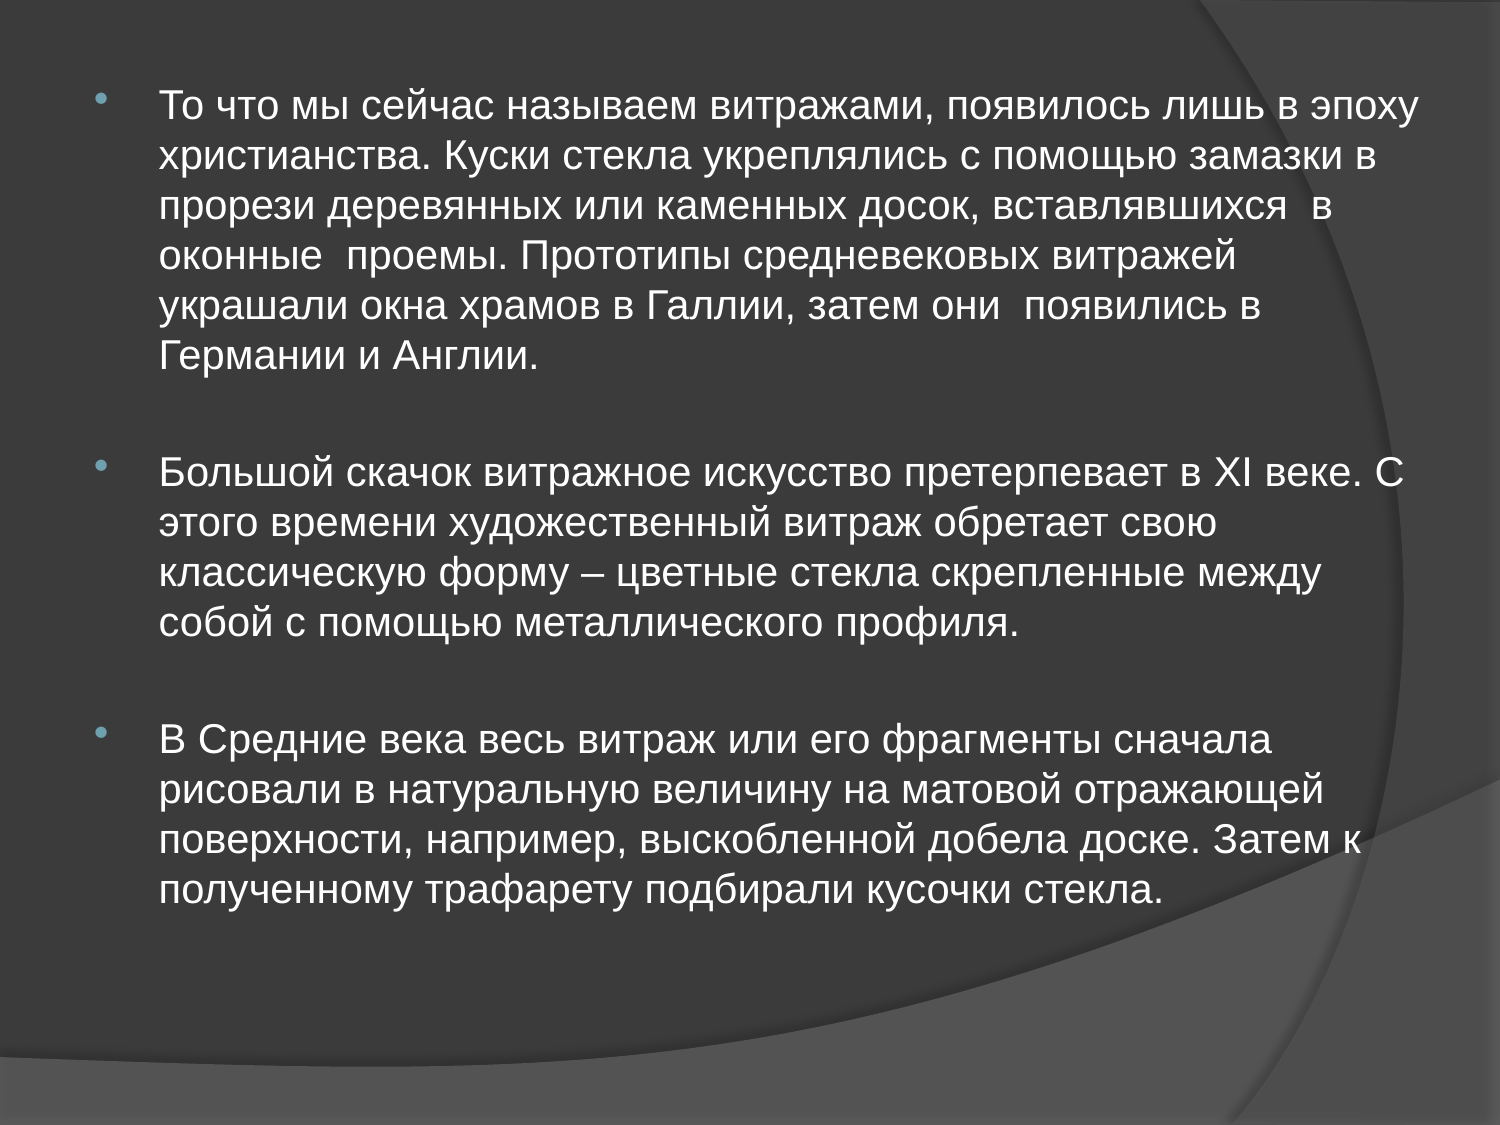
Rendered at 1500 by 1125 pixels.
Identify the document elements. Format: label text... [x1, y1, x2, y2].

list То что мы сейчас называем витражами, появилось лишь в эпоху христианства. Куски стекла укреплялись с помощью замазки в прорези деревянных или каменных досок, вставлявшихся в оконные проемы. Прототипы средневековых витражей украшали окна храмов в Галлии, затем они появились в Германии и Англии. Большой скачок витражное искусство претерпевает в XI веке. С этого времени художественный витраж обретает свою классическую форму – цветные стекла скрепленные между собой с помощью металлического профиля. В Средние века весь витраж или его фрагменты сначала рисовали в натуральную величину на матовой отражающей поверхности, например, выскобленной добела доске. Затем к полученному трафарету подбирали кусочки стекла. [75, 70, 1454, 1005]
